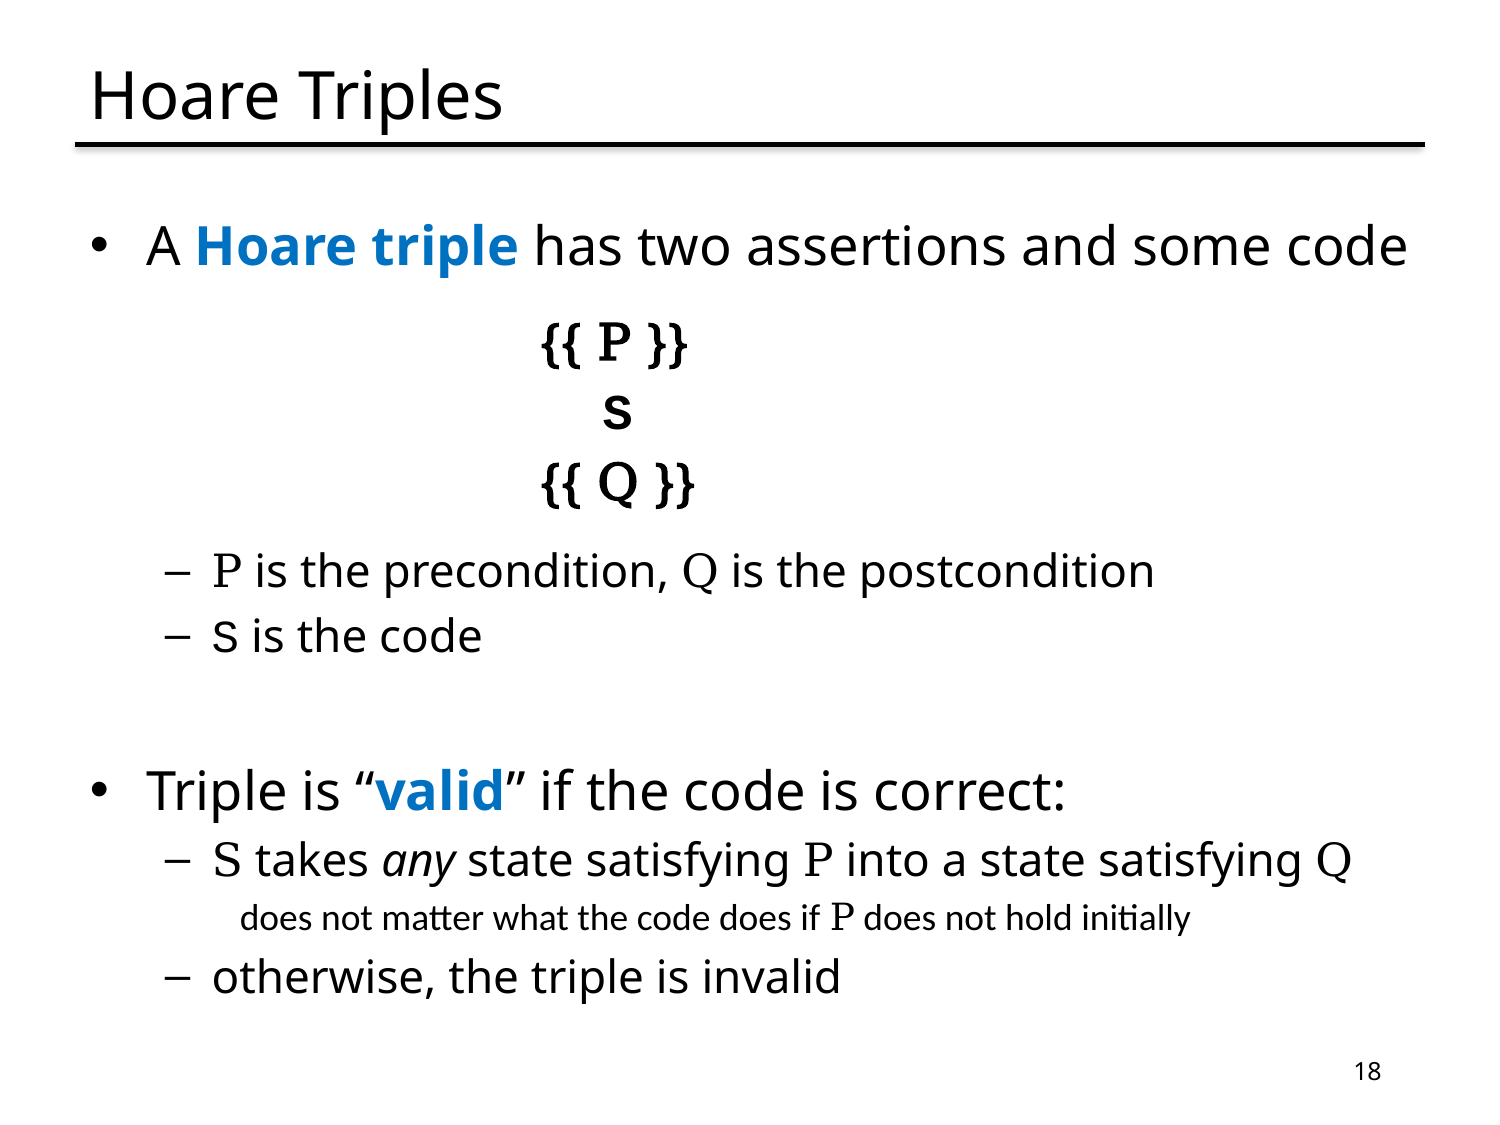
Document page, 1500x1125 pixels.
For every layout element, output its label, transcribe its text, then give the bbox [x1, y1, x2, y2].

title Hoare Triples [75, 45, 1425, 145]
slide_number 18 [1059, 1042, 1397, 1103]
list A Hoare triple has two assertions and some code {{ P }} S {{ Q }} P is the precondition, Q is the postcondition S is the code Triple is “valid” if the code is correct: S takes any state satisfying P into a state satisfying Q does not matter what the code does if P does not hold initially otherwise, the triple is invalid [75, 204, 1425, 1048]
